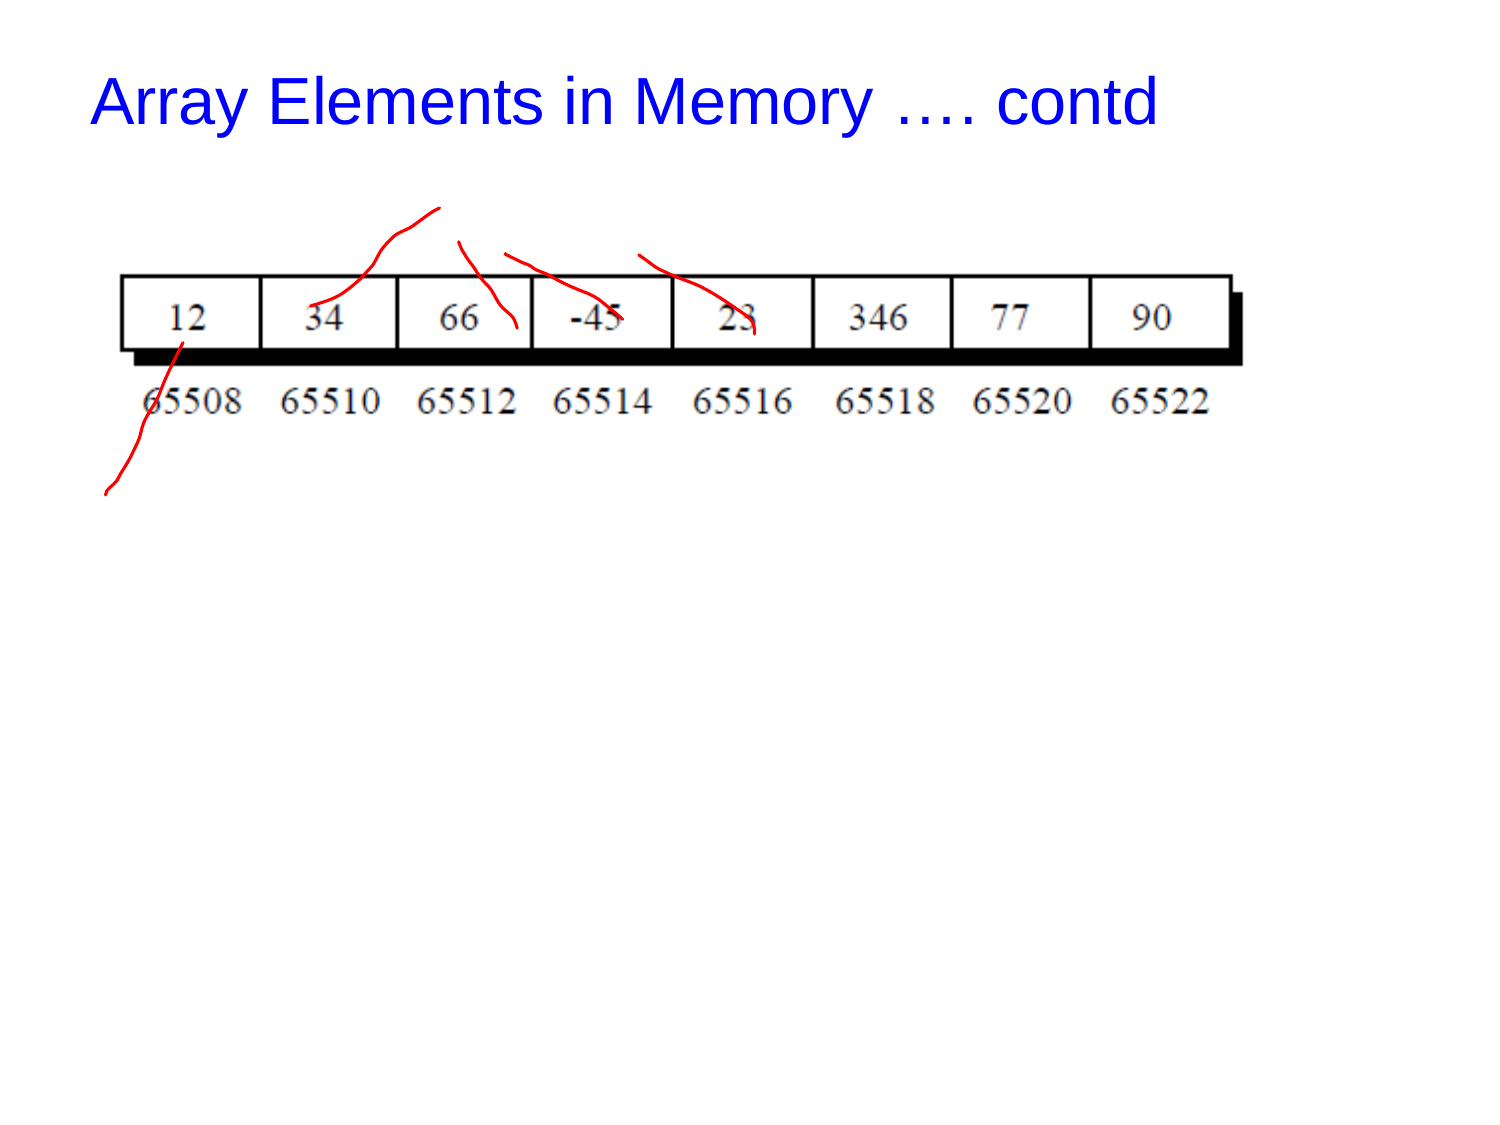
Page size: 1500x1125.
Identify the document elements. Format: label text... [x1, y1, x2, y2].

title Array Elements in Memory …. contd [75, 45, 1425, 150]
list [74, 199, 1268, 468]
